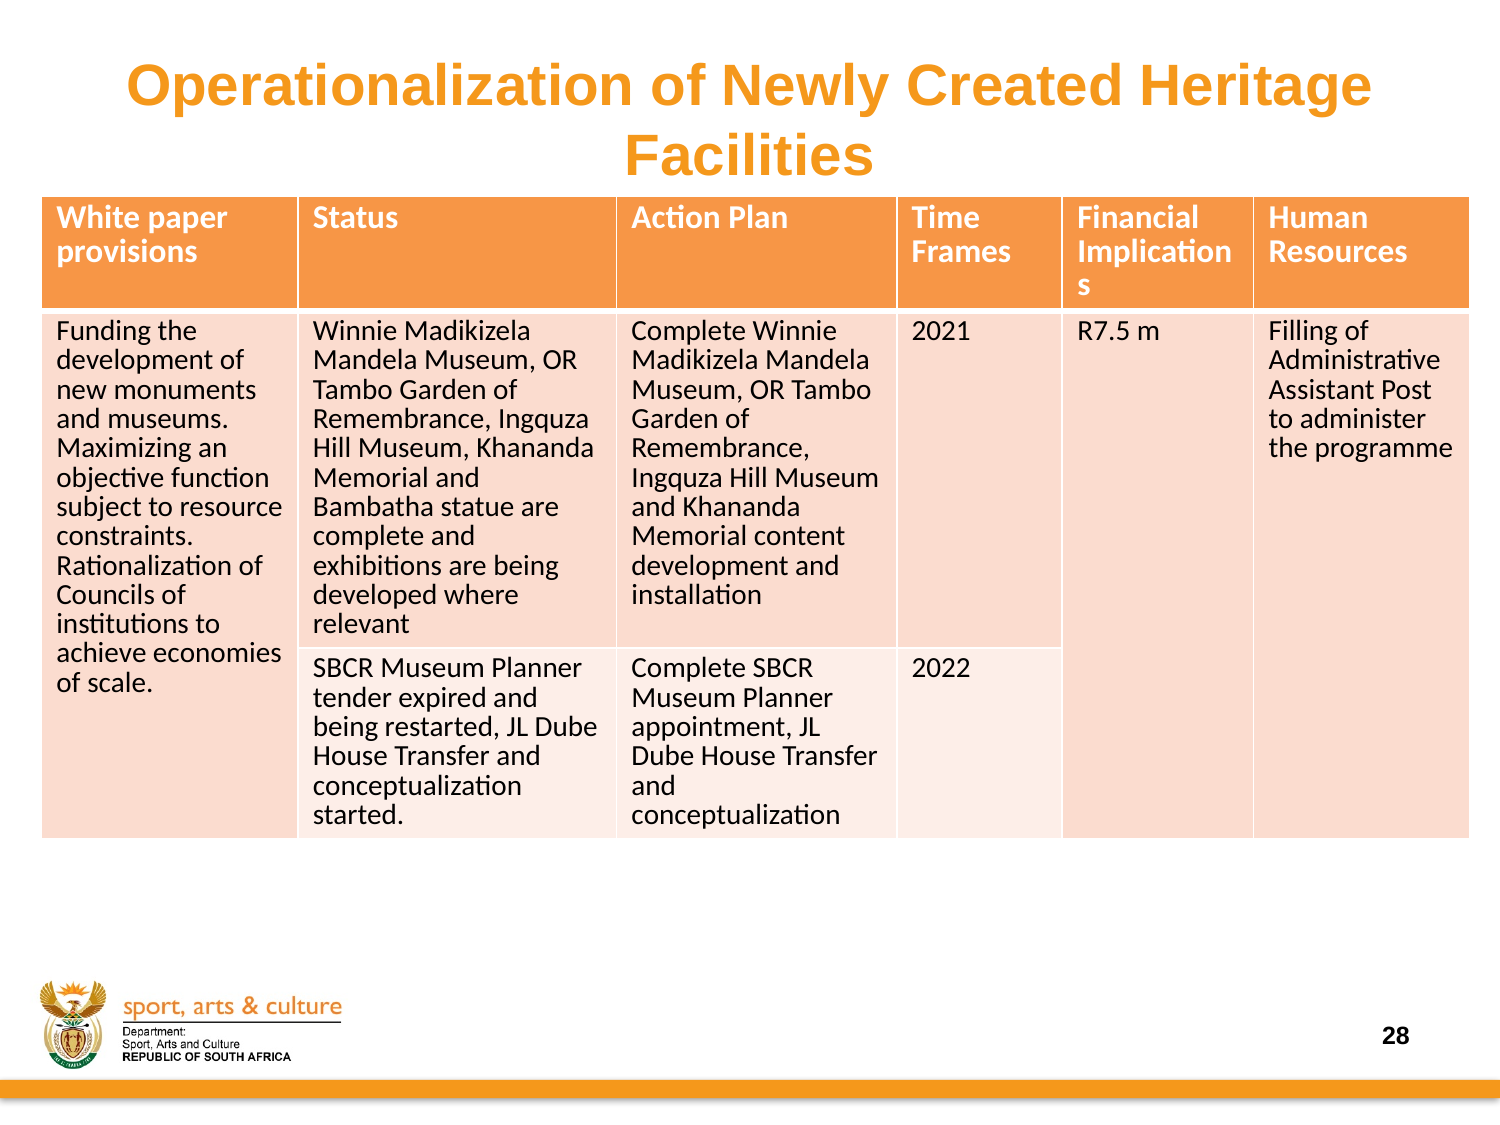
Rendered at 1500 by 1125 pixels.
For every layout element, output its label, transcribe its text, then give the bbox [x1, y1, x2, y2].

table_cell 2022 [898, 649, 1061, 838]
table_cell Complete Winnie Madikizela Mandela Museum, OR Tambo Garden of Remembrance, Ingquza Hill Museum and Khananda Memorial content development and installation [617, 314, 896, 647]
table_header Human Resources [1254, 197, 1469, 308]
table_cell R7.5 m [1063, 314, 1253, 838]
table_header Financial Implications [1063, 197, 1253, 308]
table_header Action Plan [617, 197, 896, 308]
title Operationalization of Newly Created Heritage Facilities [75, 39, 1425, 157]
table_cell Complete SBCR Museum Planner appointment, JL Dube House Transfer and conceptualization [617, 649, 896, 838]
slide_number 28 [1340, 1012, 1425, 1073]
table_header Status [299, 197, 616, 308]
table_cell Funding the development of new monuments and museums. Maximizing an objective function subject to resource constraints. Rationalization of Councils of institutions to achieve economies of scale. [42, 314, 297, 838]
table_cell Winnie Madikizela Mandela Museum, OR Tambo Garden of Remembrance, Ingquza Hill Museum, Khananda Memorial and Bambatha statue are complete and exhibitions are being developed where relevant [299, 314, 616, 647]
table_header Time Frames [898, 197, 1061, 308]
table_cell Filling of Administrative Assistant Post to administer the programme [1254, 314, 1469, 838]
table_header White paper provisions [42, 197, 297, 308]
table_cell 2021 [898, 314, 1061, 647]
picture [19, 959, 361, 1079]
table_cell SBCR Museum Planner tender expired and being restarted, JL Dube House Transfer and conceptualization started. [299, 649, 616, 838]
